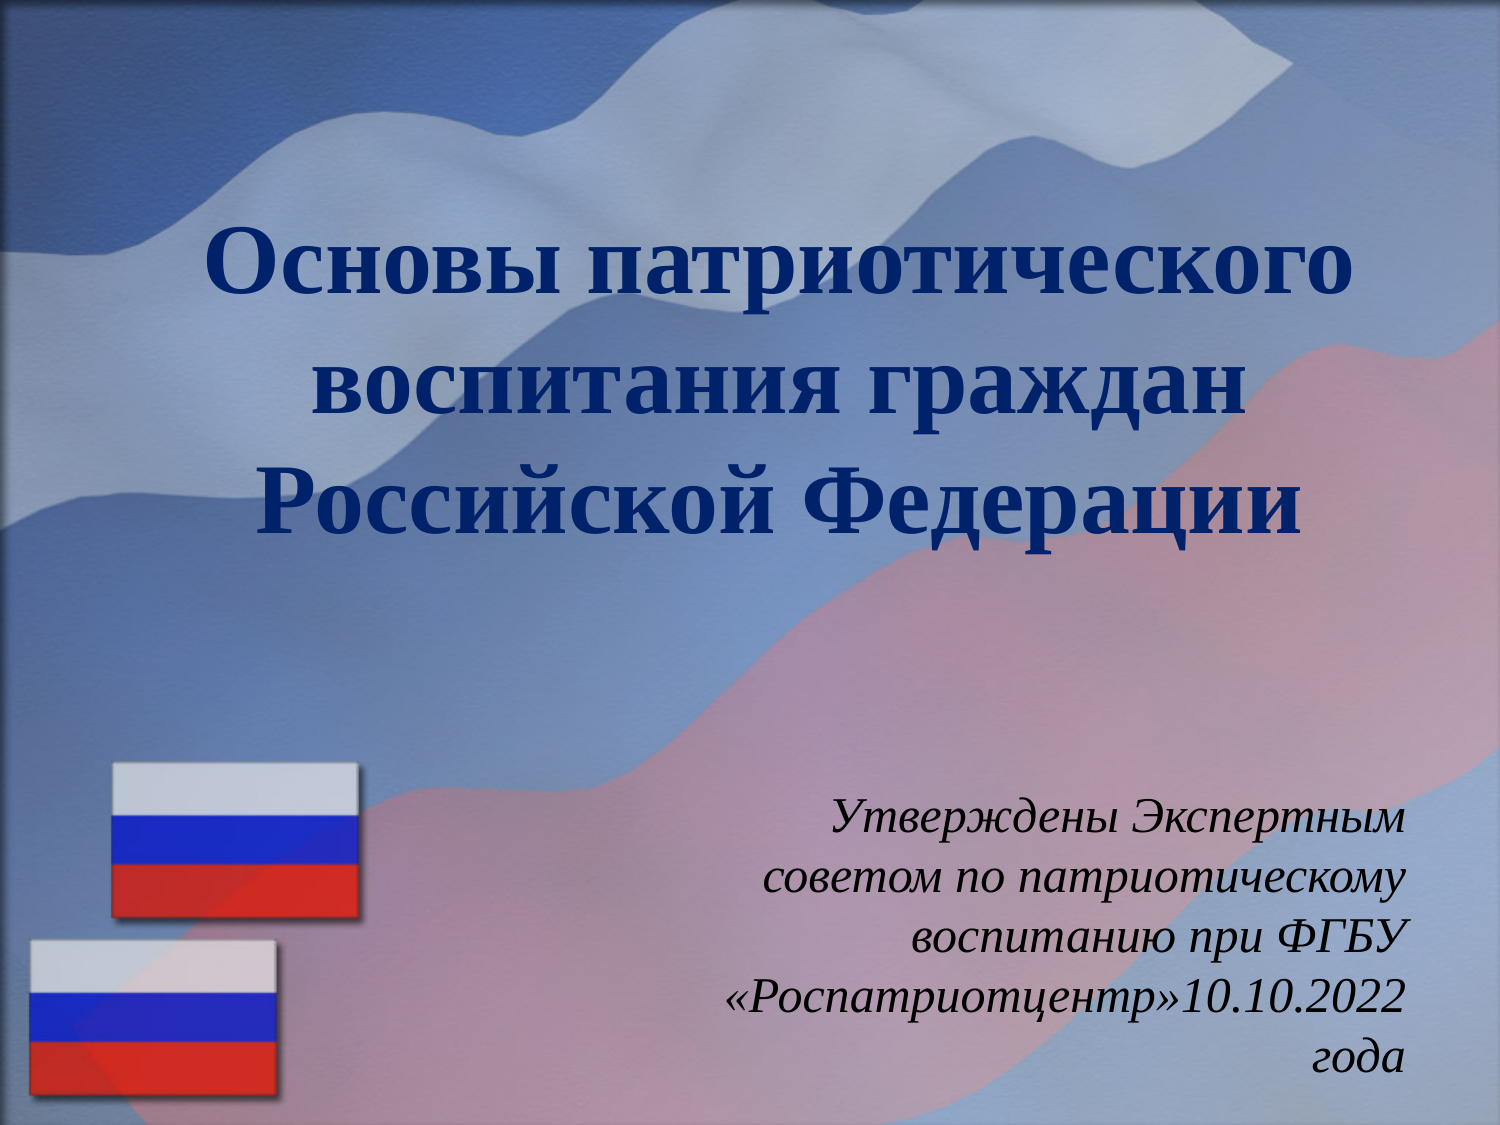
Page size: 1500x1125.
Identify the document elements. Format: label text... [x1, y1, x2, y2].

text_box Утверждены Экспертным советом по патриотическому воспитанию при ФГБУ «Роспатриотцентр»10.10.2022 года [670, 775, 1421, 1091]
title Основы патриотического воспитания граждан Российской Федерации [141, 294, 1418, 693]
picture [0, 0, 1500, 1125]
